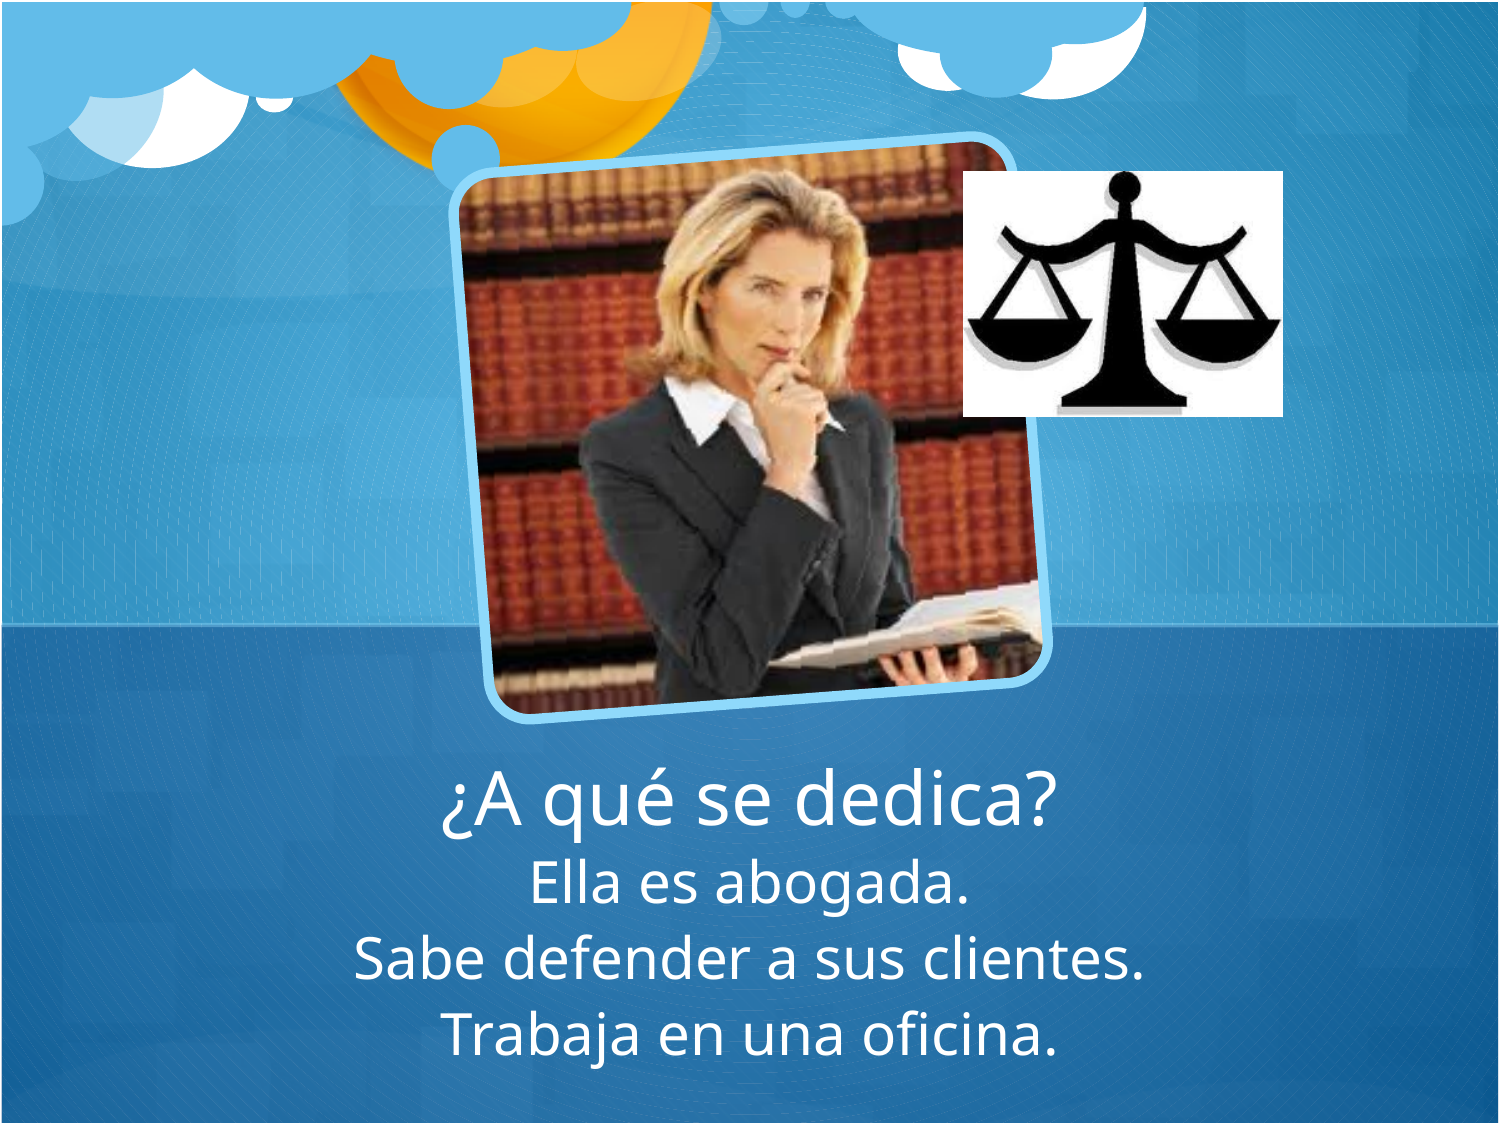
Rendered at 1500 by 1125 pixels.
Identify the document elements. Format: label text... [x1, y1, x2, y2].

title ¿A qué se dedica? [116, 729, 1383, 848]
list Ella es abogada. Sabe defender a sus clientes. Trabaja en una oficina. [116, 848, 1383, 1048]
picture [2, 2, 1498, 1123]
